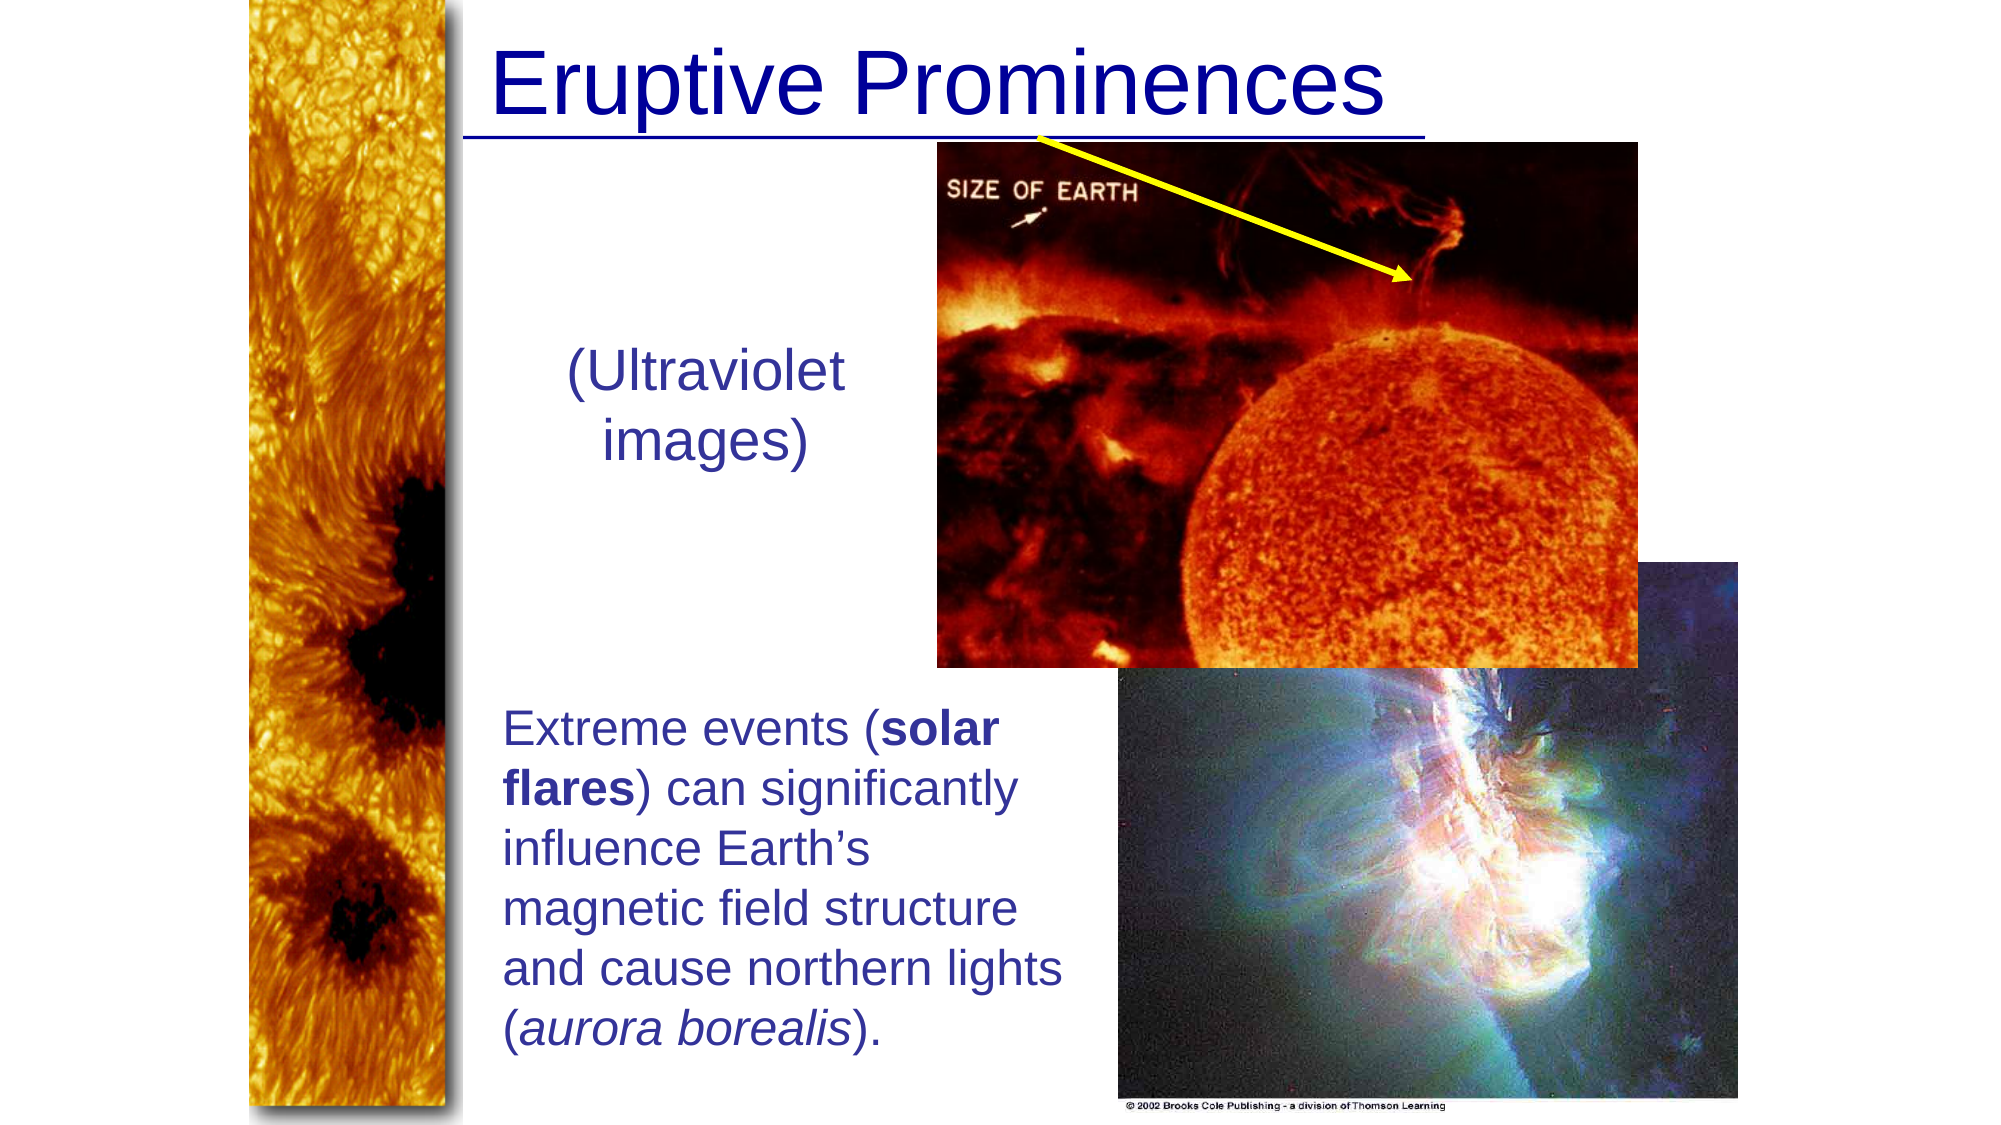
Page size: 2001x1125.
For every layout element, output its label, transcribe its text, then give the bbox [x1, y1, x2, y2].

text_box (Ultraviolet images) [487, 324, 925, 480]
picture [937, 142, 1738, 1113]
title Eruptive Prominences [474, 12, 1750, 143]
picture [249, 0, 463, 1125]
text_box Extreme events (solar flares) can significantly influence Earth’s magnetic field structure and cause northern lights (aurora borealis). [487, 687, 1088, 1063]
